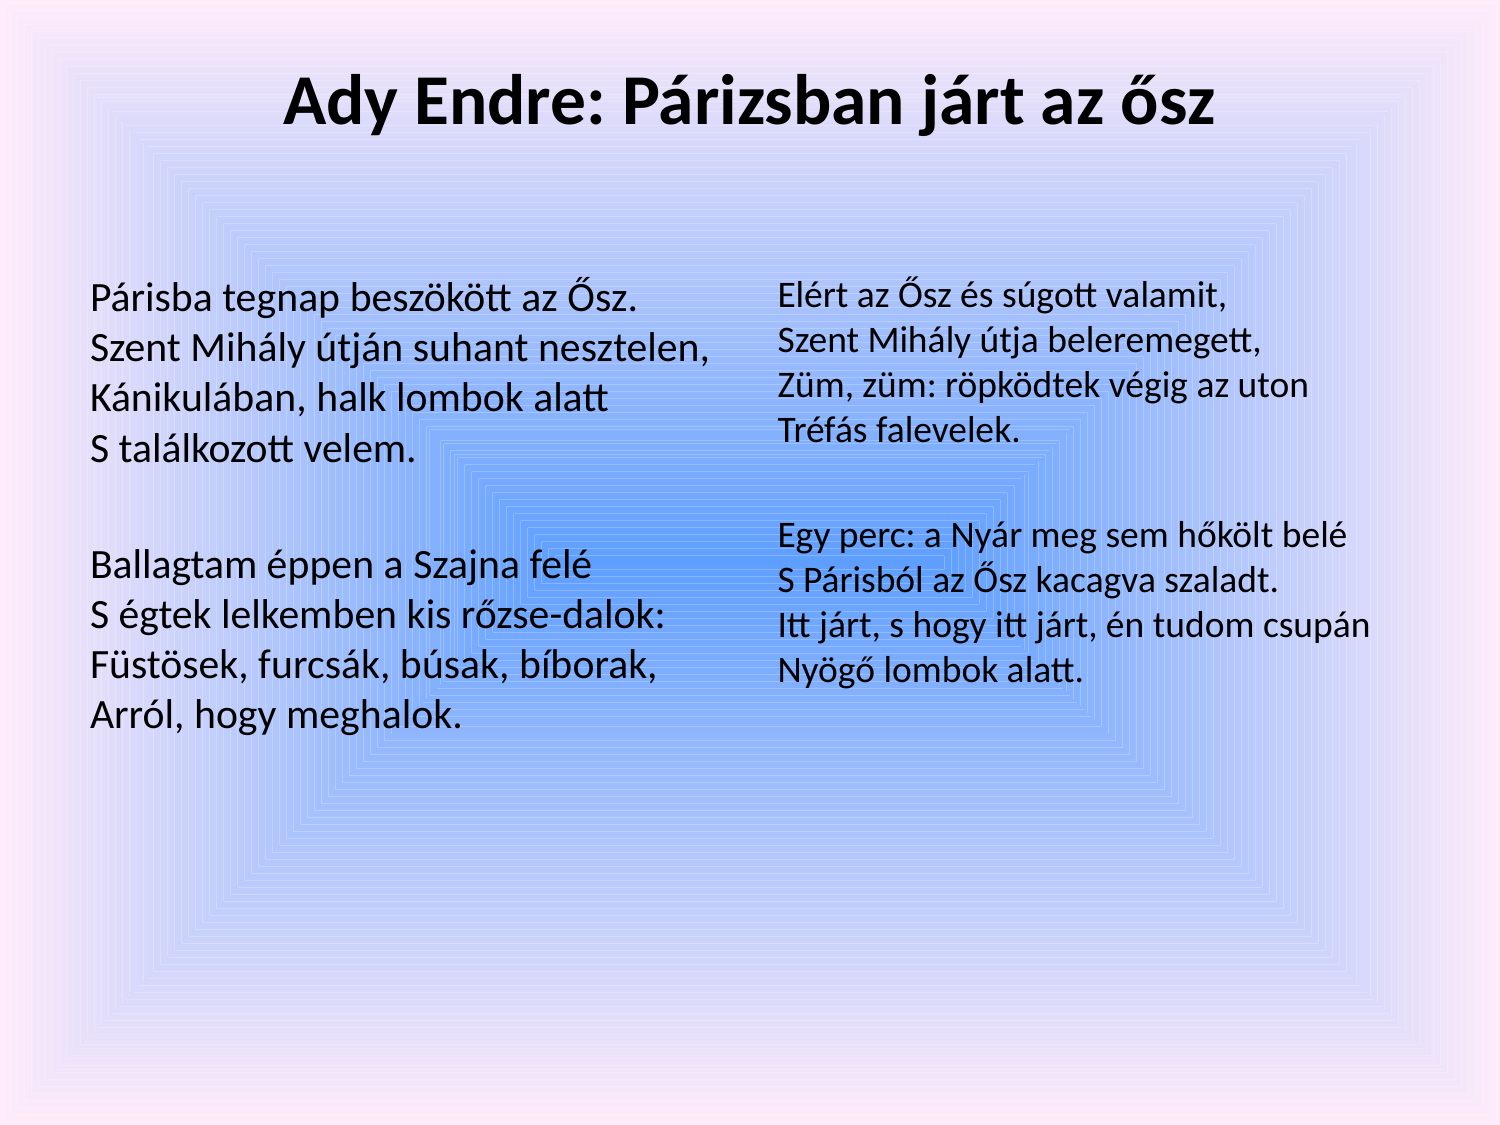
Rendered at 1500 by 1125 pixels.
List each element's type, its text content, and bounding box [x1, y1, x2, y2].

list Elért az Ősz és súgott valamit, Szent Mihály útja beleremegett, Züm, züm: röpködtek végig az uton Tréfás falevelek. Egy perc: a Nyár meg sem hőkölt belé S Párisból az Ősz kacagva szaladt. Itt járt, s hogy itt járt, én tudom csupán Nyögő lombok alatt. [762, 262, 1426, 1006]
title Ady Endre: Párizsban járt az ősz [74, 44, 1426, 233]
list Párisba tegnap beszökött az Ősz. Szent Mihály útján suhant nesztelen, Kánikulában, halk lombok alatt S találkozott velem. Ballagtam éppen a Szajna felé S égtek lelkemben kis rőzse-dalok: Füstösek, furcsák, búsak, bíborak, Arról, hogy meghalok. [74, 262, 738, 1006]
